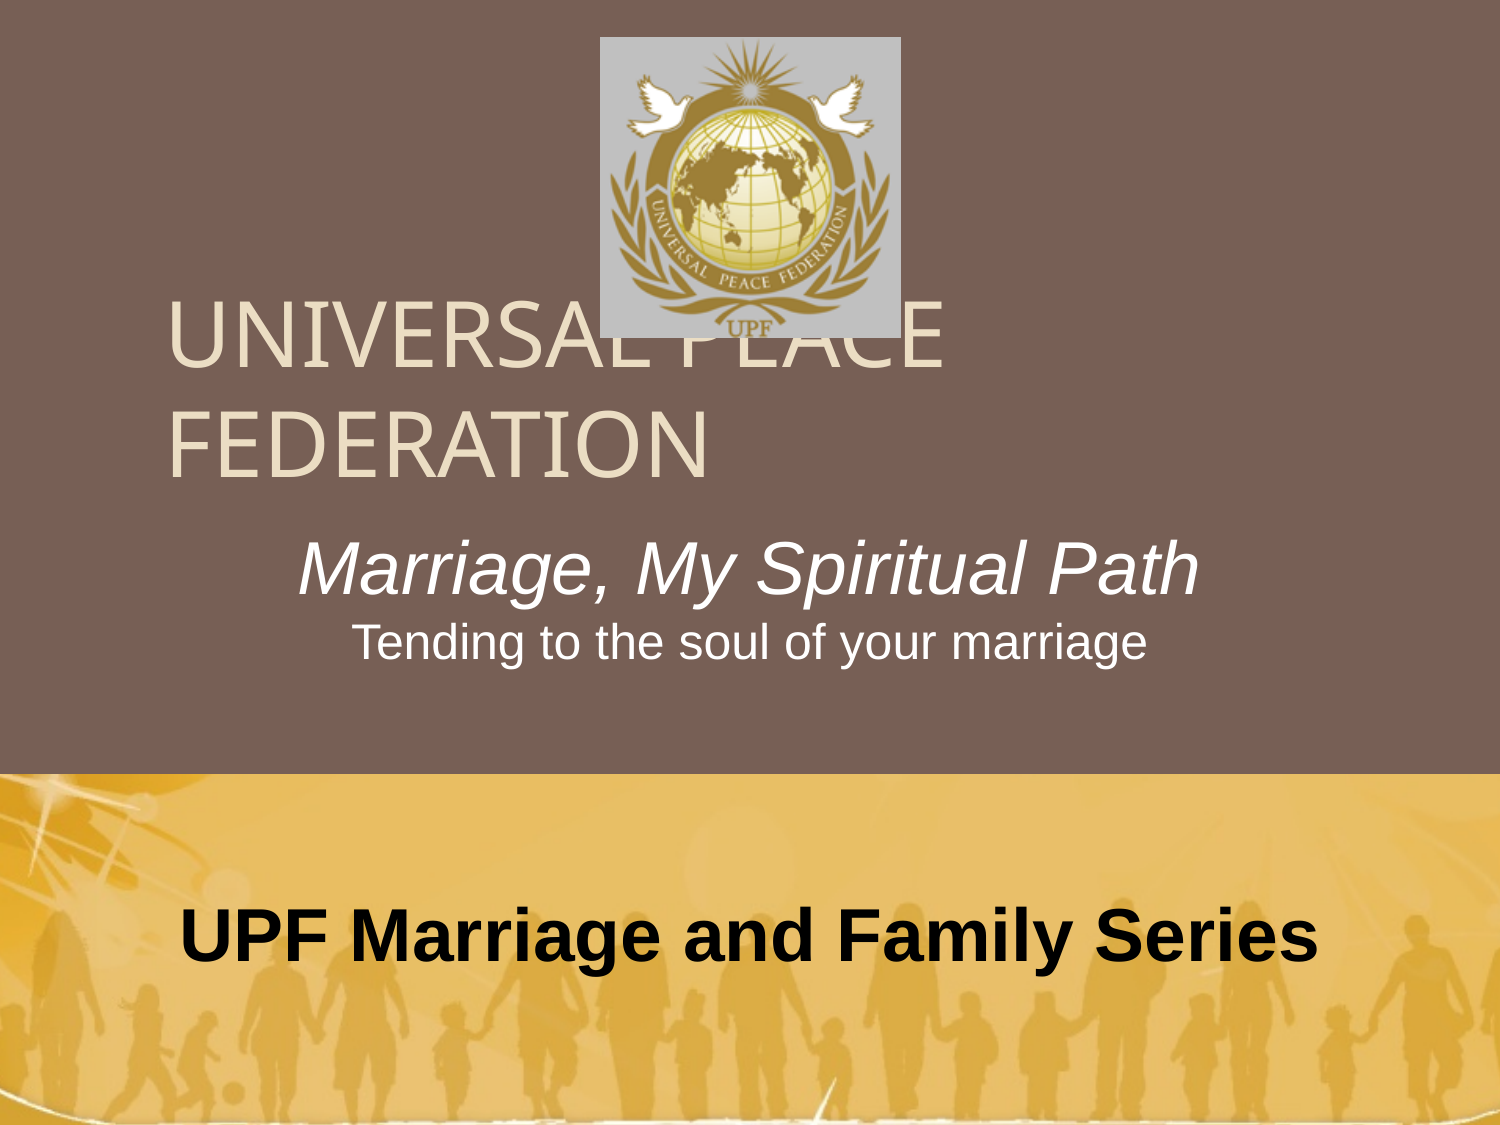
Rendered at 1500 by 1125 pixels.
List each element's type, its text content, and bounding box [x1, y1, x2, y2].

text_box Marriage, My Spiritual Path Tending to the soul of your marriage [0, 512, 1500, 678]
title Universal Peace Federation [150, 262, 1350, 504]
picture [0, 774, 1500, 1125]
picture [599, 37, 901, 338]
